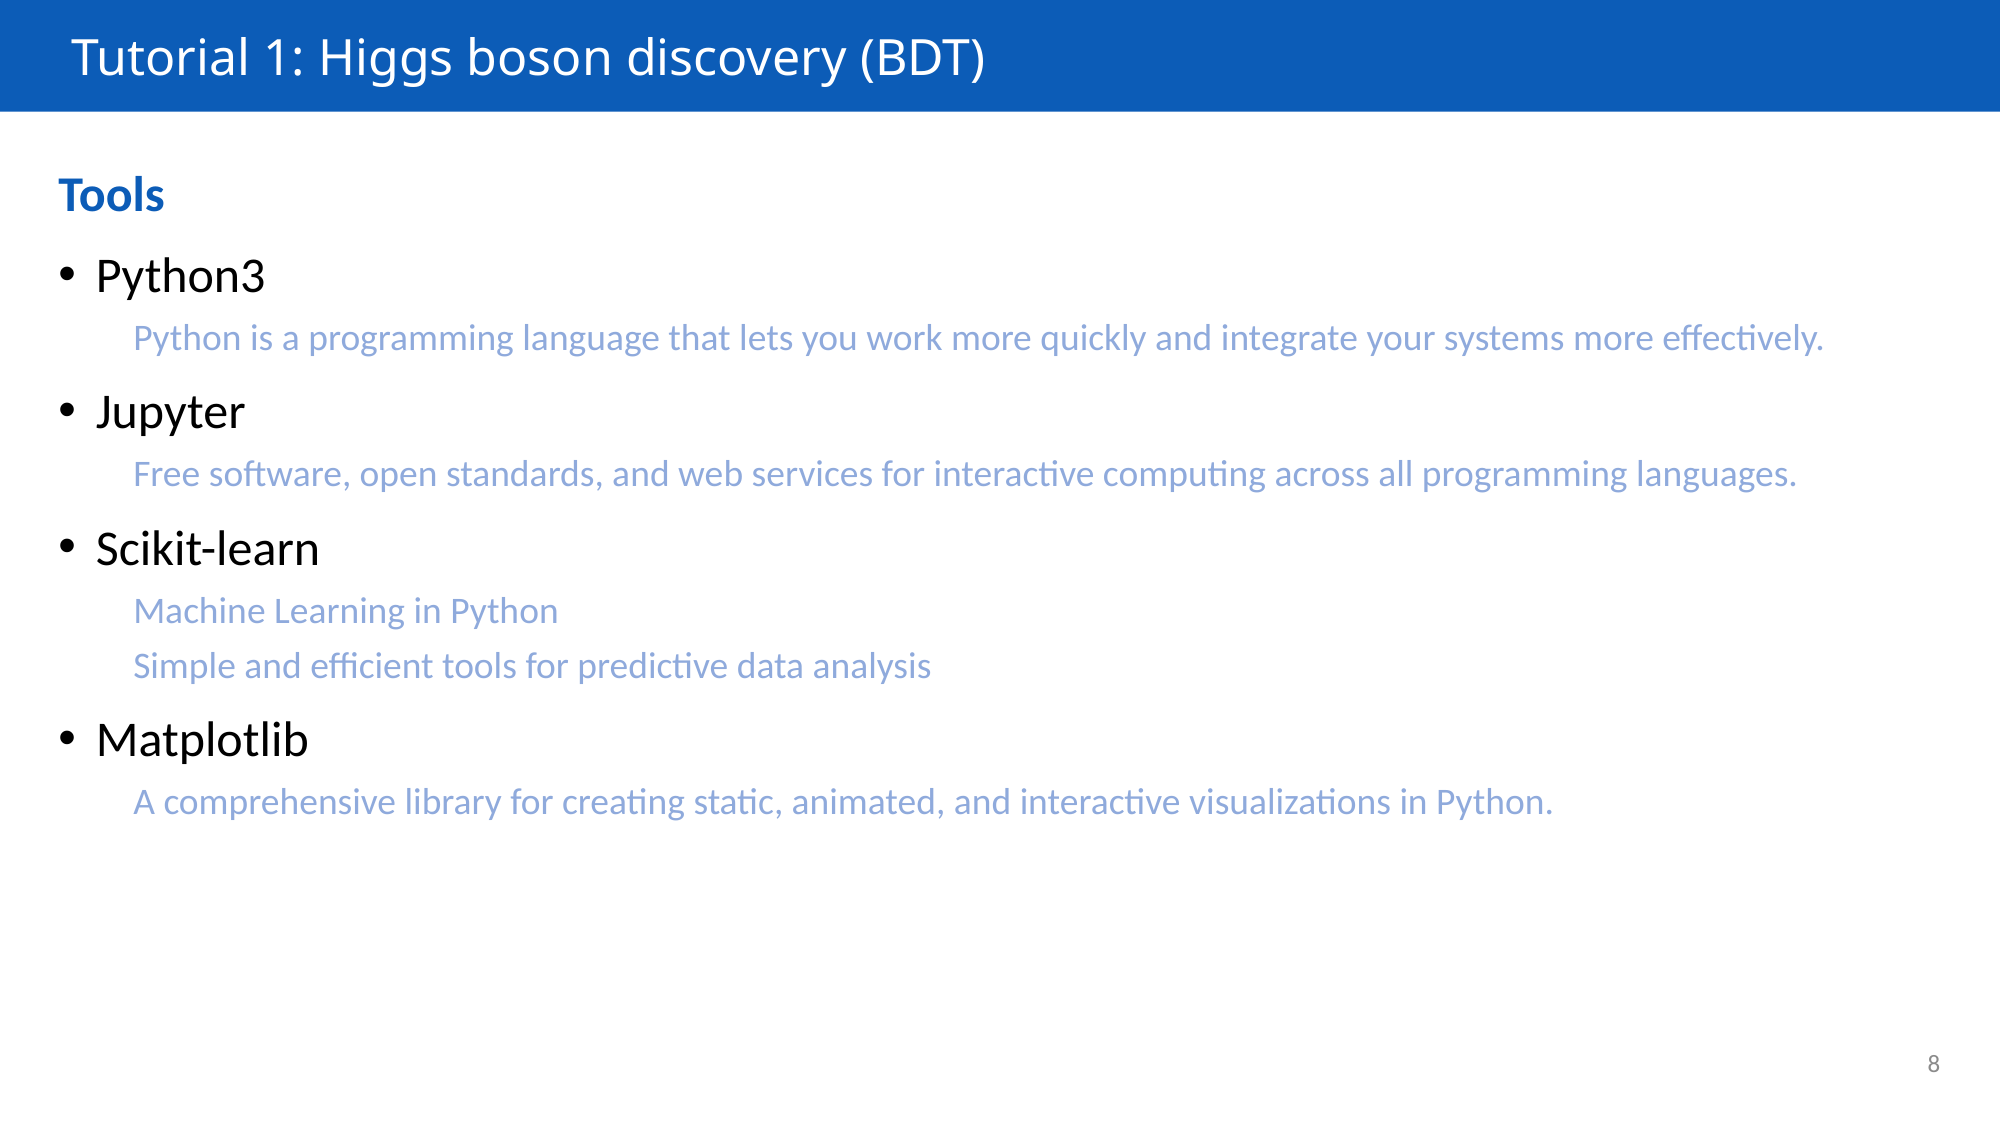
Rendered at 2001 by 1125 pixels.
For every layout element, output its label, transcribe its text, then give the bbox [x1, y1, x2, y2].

slide_number 8 [1844, 1039, 1956, 1087]
title Tutorial 1: Higgs boson discovery (BDT) [0, 0, 2000, 112]
list Tools Python3 Python is a programming language that lets you work more quickly and integrate your systems more effectively. Jupyter Free software, open standards, and web services for interactive computing across all programming languages. Scikit-learn Machine Learning in Python Simple and efficient tools for predictive data analysis Matplotlib A comprehensive library for creating static, animated, and interactive visualizations in Python. [43, 154, 1956, 1014]
